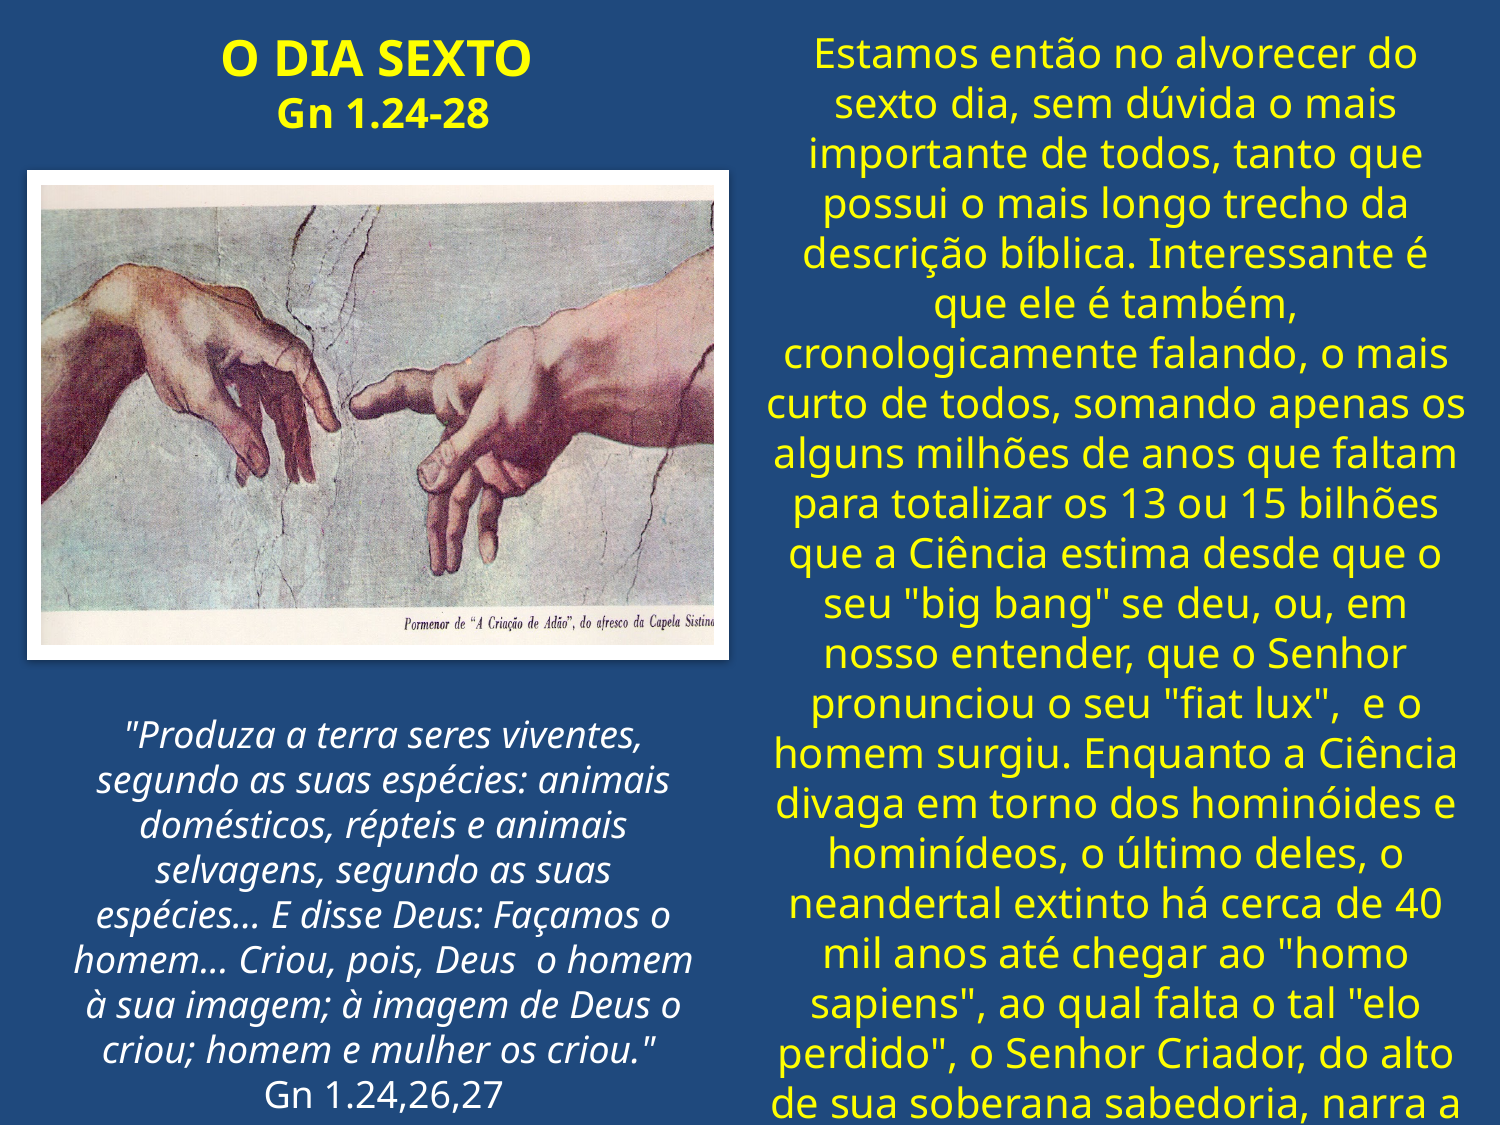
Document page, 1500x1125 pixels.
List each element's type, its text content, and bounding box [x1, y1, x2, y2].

text_box "Produza a terra seres viventes, segundo as suas espécies: animais domésticos, répteis e animais selvagens, segundo as suas espécies... E disse Deus: Façamos o homem... Criou, pois, Deus o homem à sua imagem; à imagem de Deus o criou; homem e mulher os criou." Gn 1.24,26,27 [53, 704, 715, 1124]
text_box O DIA SEXTO Gn 1.24-28 [53, 19, 715, 144]
picture [41, 184, 715, 646]
text_box Estamos então no alvorecer do sexto dia, sem dúvida o mais importante de todos, tanto que possui o mais longo trecho da descrição bíblica. Interessante é que ele é também, cronologicamente falando, o mais curto de todos, somando apenas os alguns milhões de anos que faltam para totalizar os 13 ou 15 bilhões que a Ciência estima desde que o seu "big bang" se deu, ou, em nosso entender, que o Senhor pronunciou o seu "fiat lux", e o homem surgiu. Enquanto a Ciência divaga em torno dos hominóides e hominídeos, o último deles, o neandertal extinto há cerca de 40 mil anos até chegar ao "homo sapiens", ao qual falta o tal "elo perdido", o Senhor Criador, do alto de sua soberana sabedoria, narra a Moisés: [750, 19, 1483, 1125]
